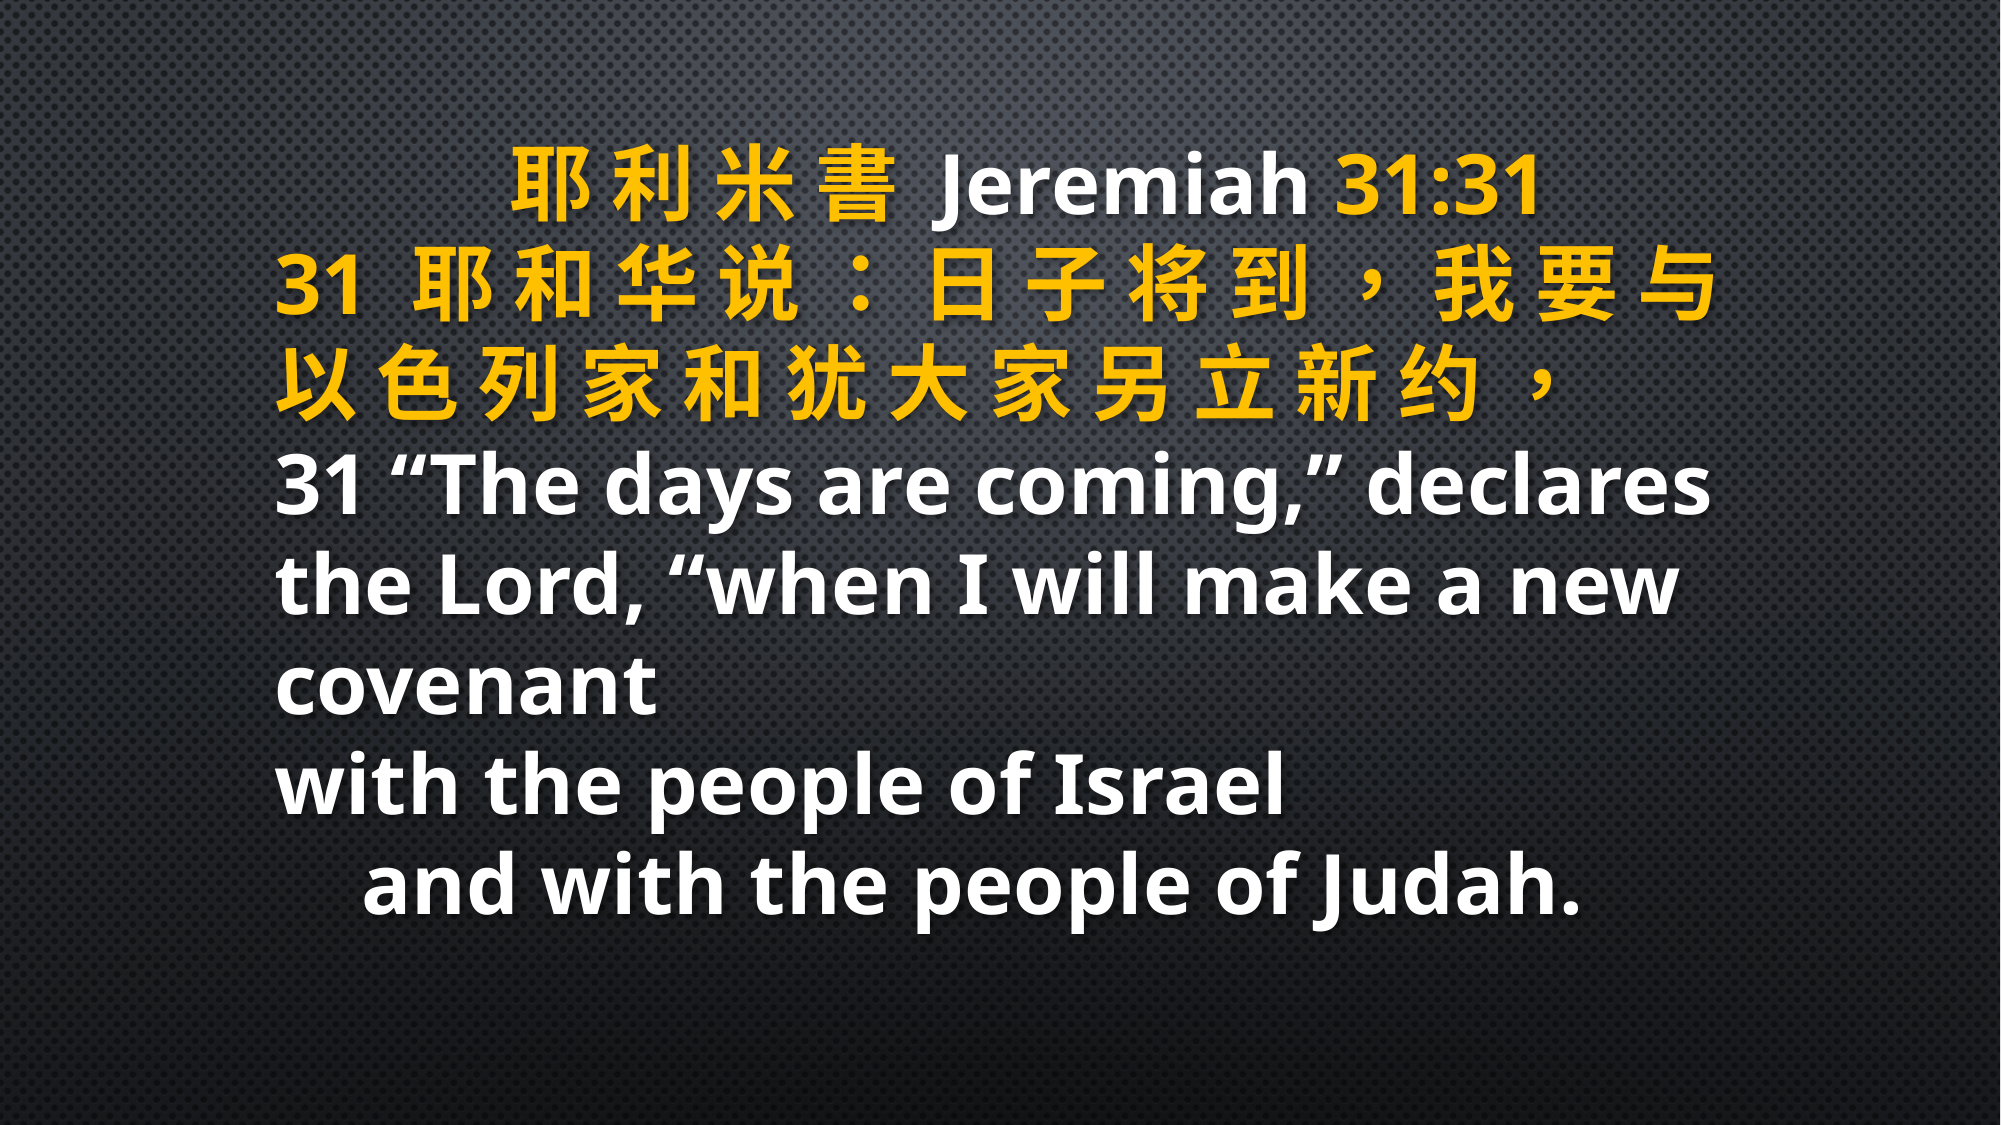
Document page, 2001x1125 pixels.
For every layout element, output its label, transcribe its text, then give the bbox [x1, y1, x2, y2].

text_box 耶 利 米 書 Jeremiah 31:31 31 耶 和 华 说 ： 日 子 将 到 ， 我 要 与 以 色 列 家 和 犹 大 家 另 立 新 约 ， 31 “The days are coming,” declares the Lord, “when I will make a new covenant with the people of Israel and with the people of Judah. [259, 123, 1798, 939]
